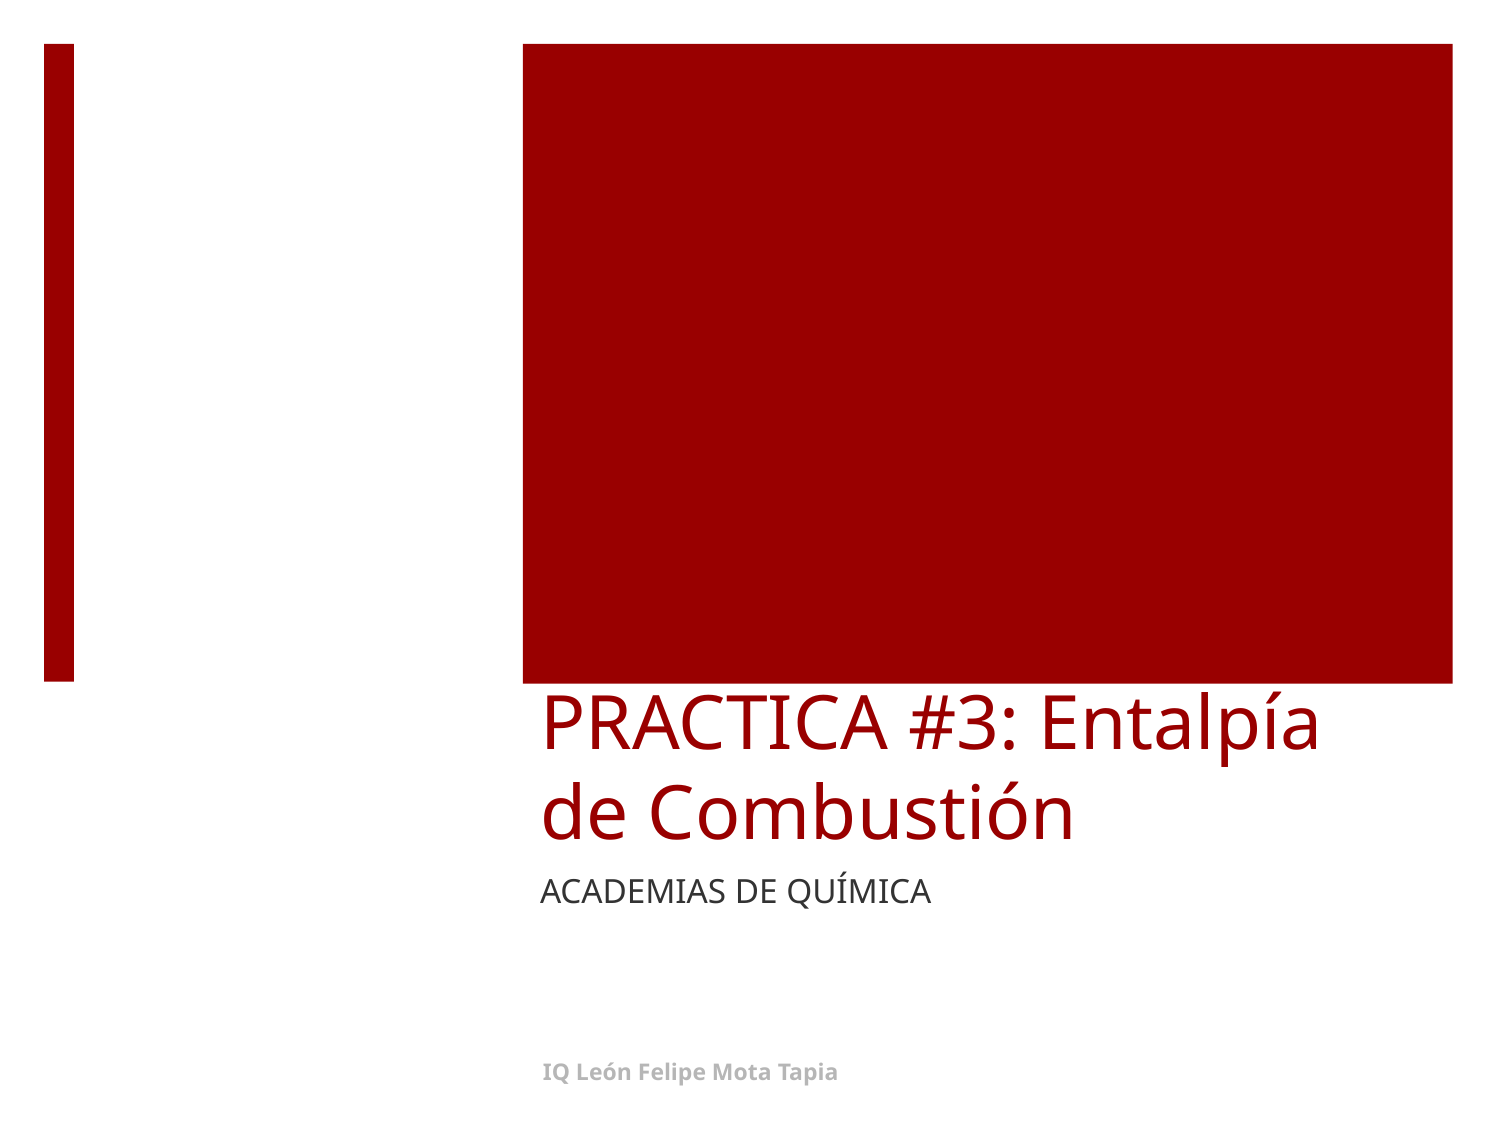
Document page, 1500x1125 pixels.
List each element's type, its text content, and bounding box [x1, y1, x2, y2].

title PRACTICA #3: Entalpía de Combustión [525, 690, 1421, 862]
subtitle ACADEMIAS DE QUÍMICA [525, 862, 1421, 965]
footer IQ León Felipe Mota Tapia [528, 1042, 1305, 1103]
